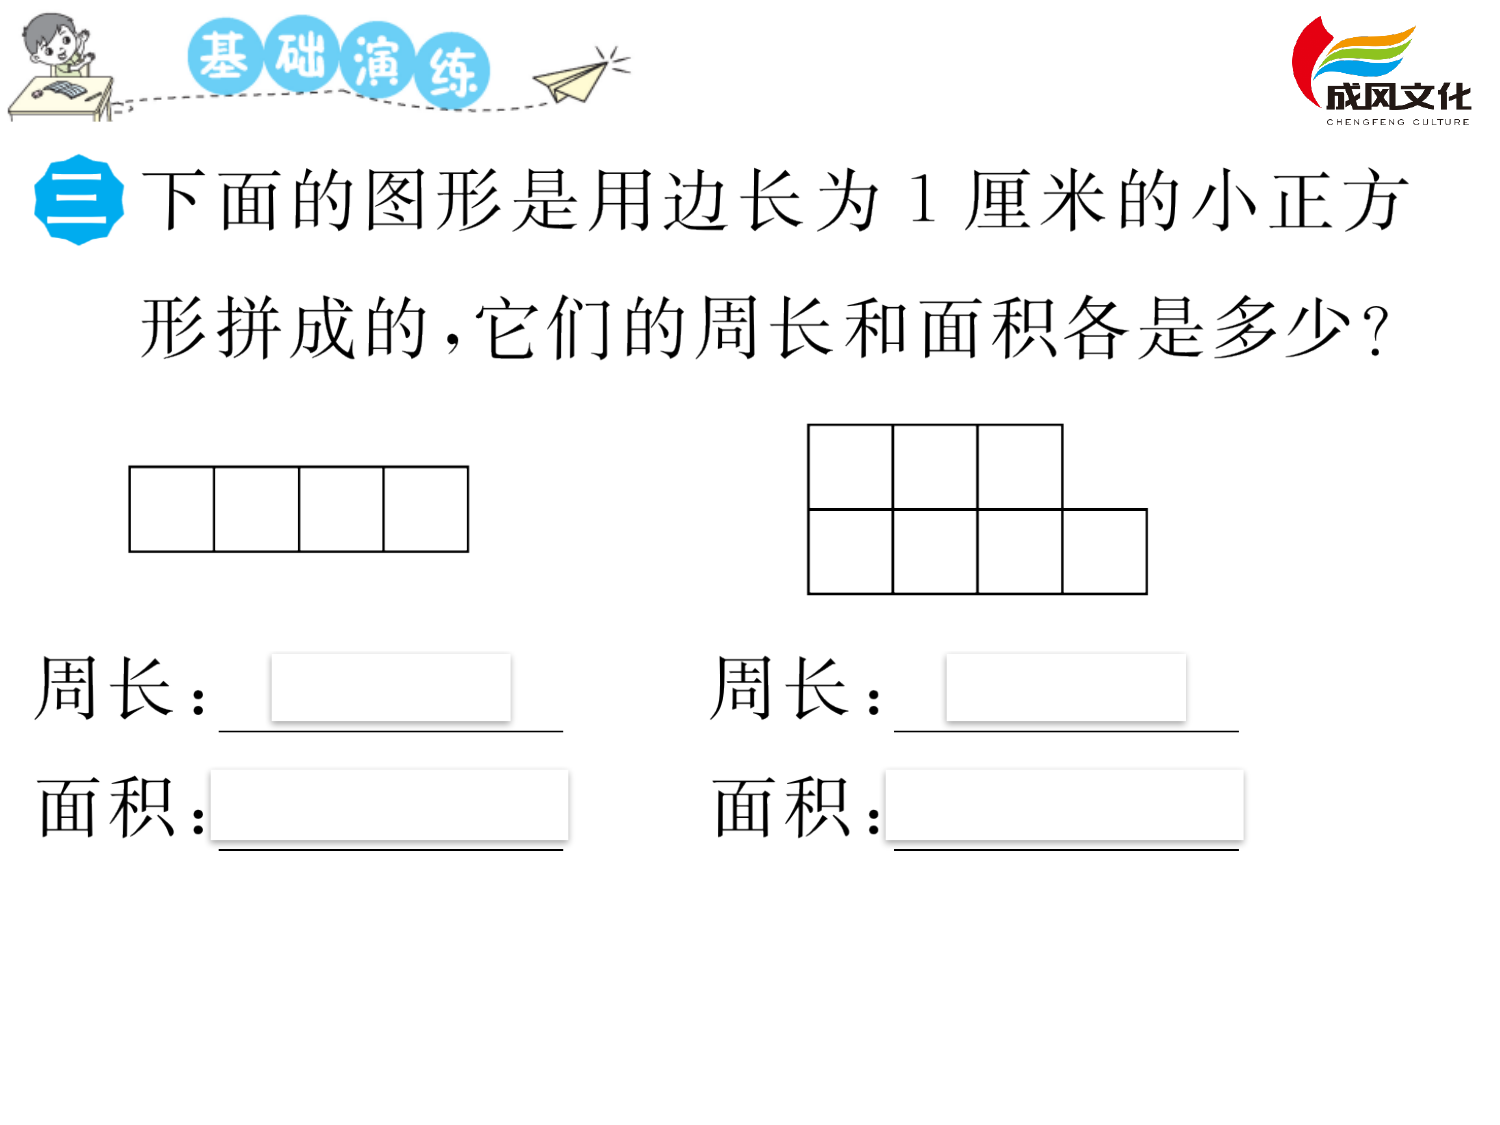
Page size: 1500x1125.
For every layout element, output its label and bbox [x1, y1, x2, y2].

picture [29, 0, 1489, 883]
picture [2, 4, 642, 133]
